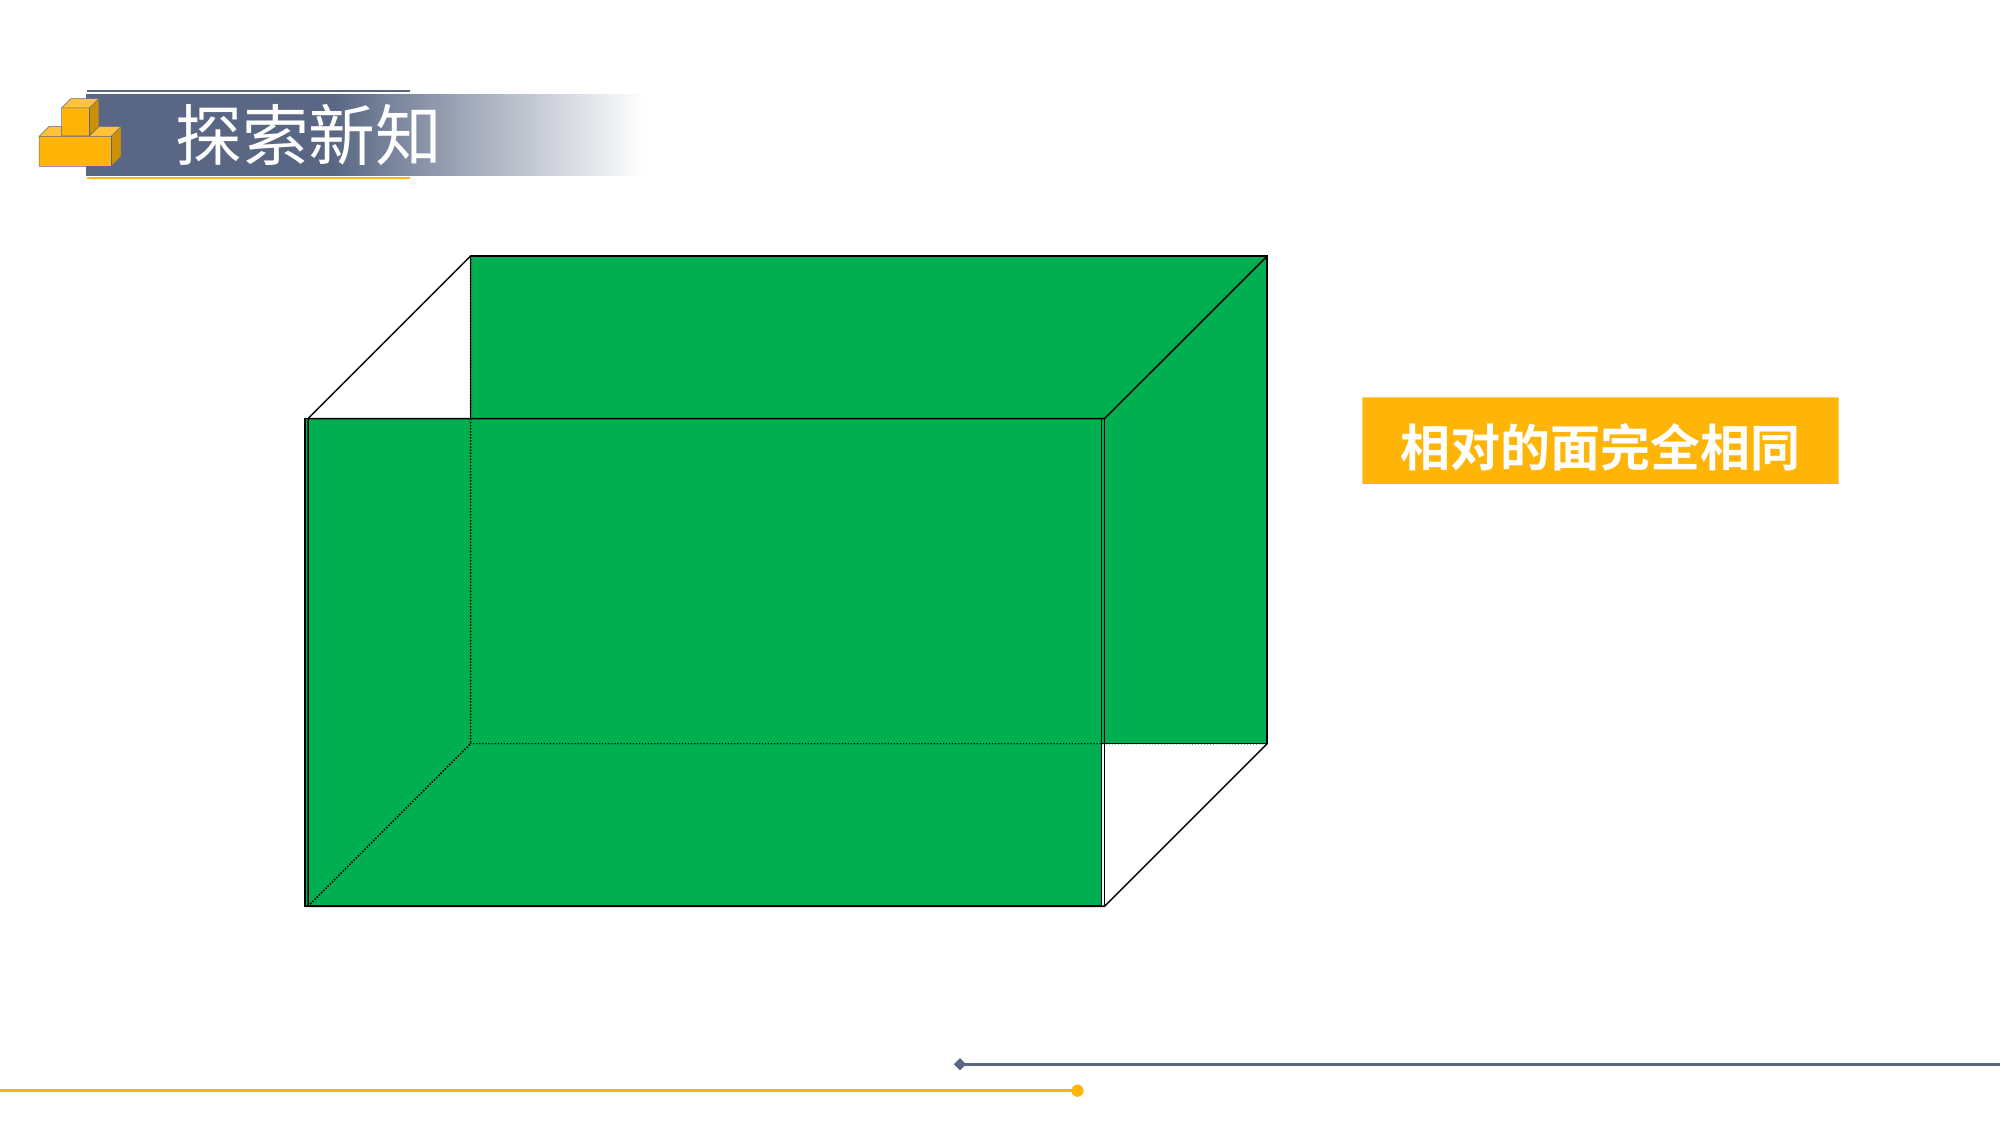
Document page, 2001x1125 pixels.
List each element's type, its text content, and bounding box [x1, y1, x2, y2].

text_box 相对的面完全相同 [1362, 397, 1839, 484]
text_box 探索新知 [66, 86, 551, 182]
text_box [308, 255, 1268, 907]
